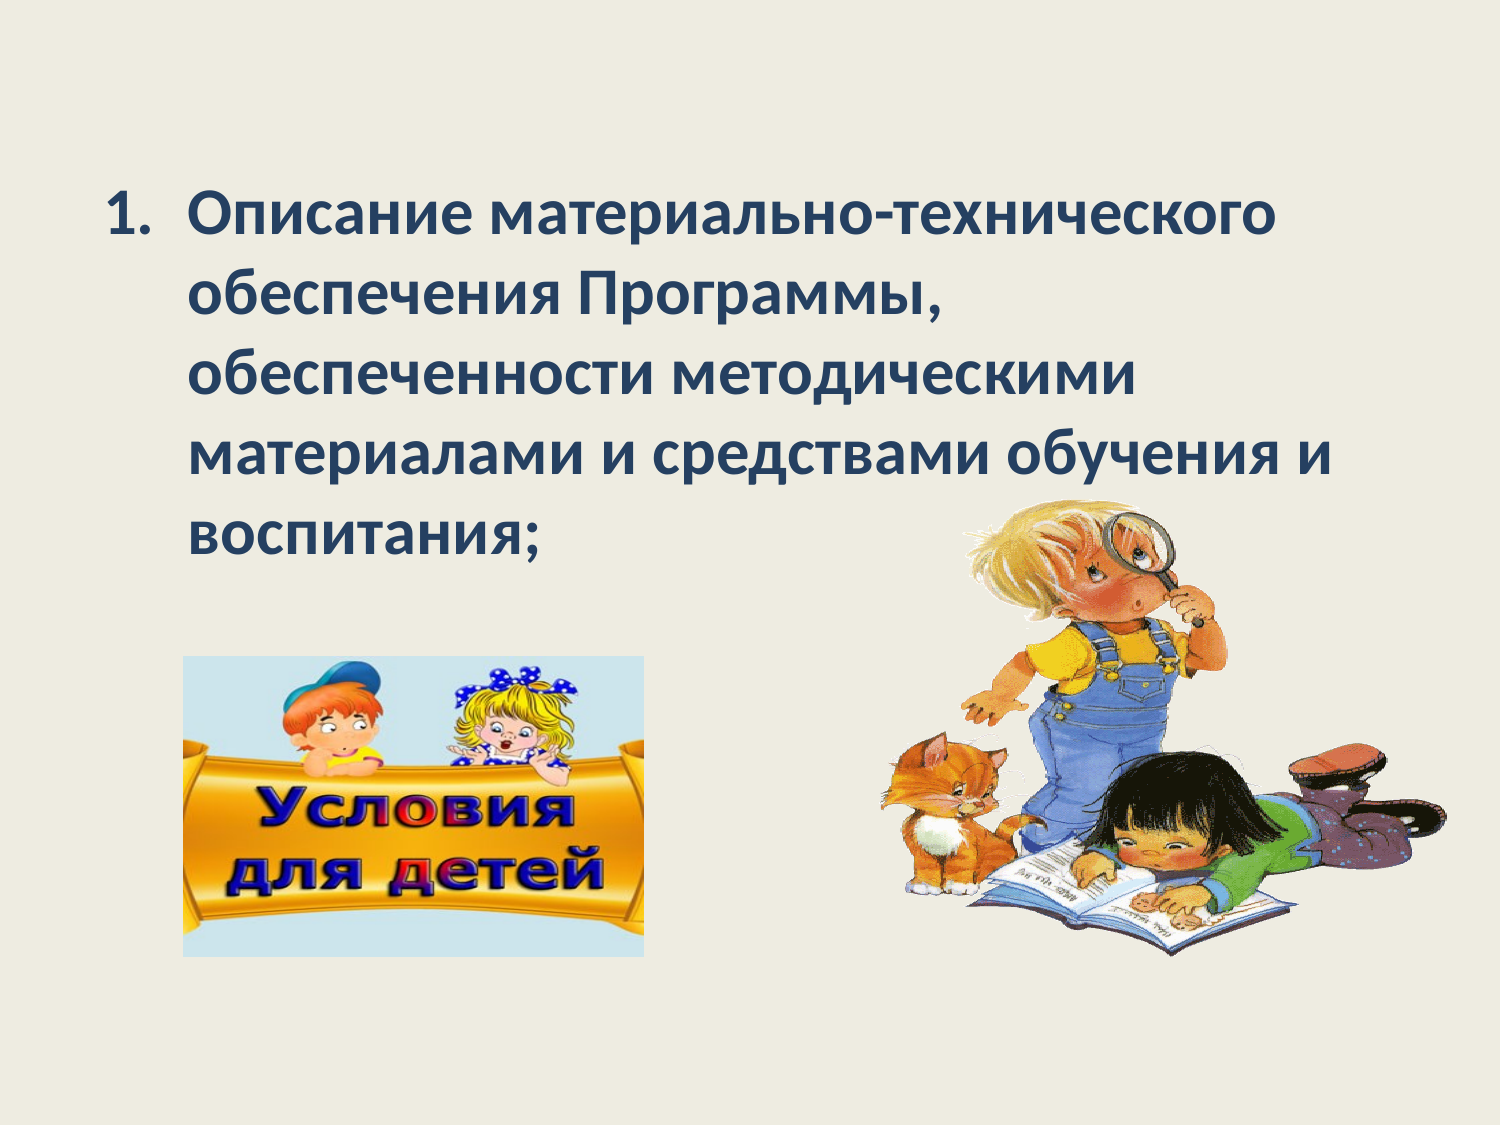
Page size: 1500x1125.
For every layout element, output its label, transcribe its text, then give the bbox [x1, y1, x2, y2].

picture [182, 656, 644, 957]
text_box Описание материально-технического обеспечения Программы, обеспеченности методическими материалами и средствами обучения и воспитания; [88, 160, 1376, 576]
picture [879, 498, 1448, 957]
